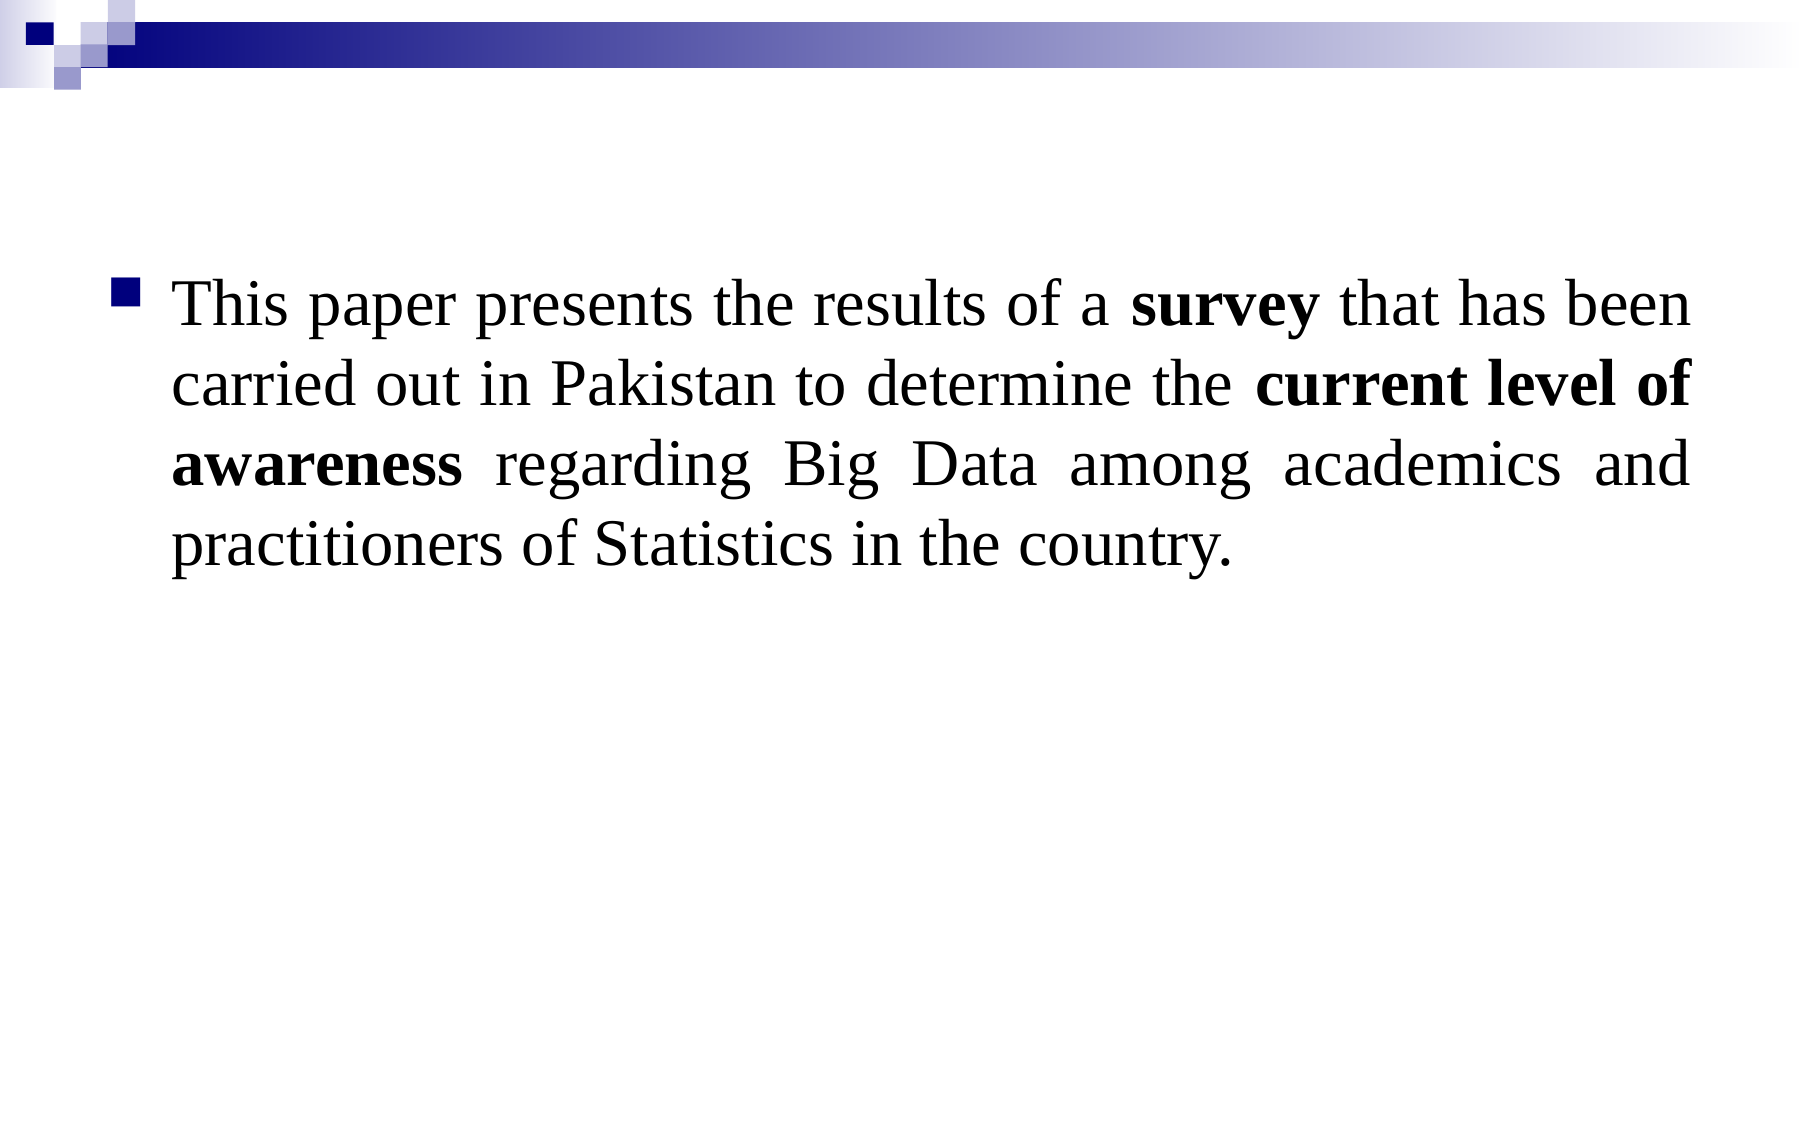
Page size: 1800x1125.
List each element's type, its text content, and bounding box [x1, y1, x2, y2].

list This paper presents the results of a survey that has been carried out in Pakistan to determine the current level of awareness regarding Big Data among academics and practitioners of Statistics in the country. [89, 249, 1711, 963]
